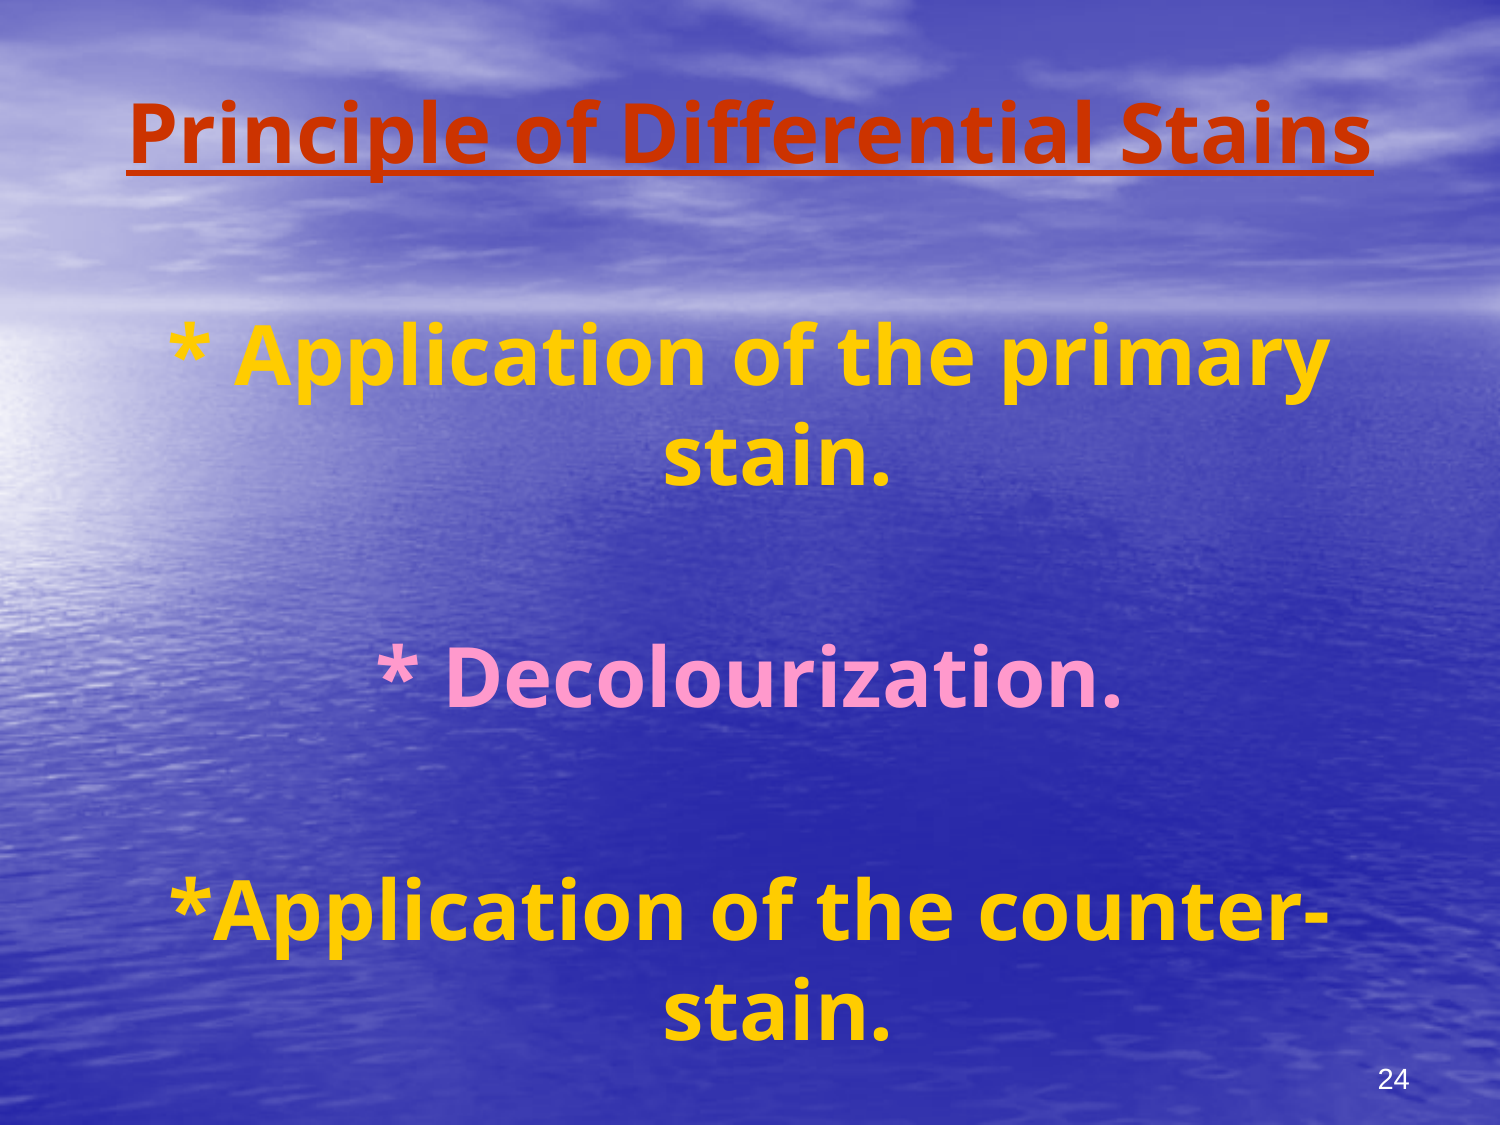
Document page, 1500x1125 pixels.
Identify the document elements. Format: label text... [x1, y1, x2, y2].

list Principle of Differential Stains * Application of the primary stain. * Decolourization. *Application of the counter-stain. [46, 72, 1454, 1024]
slide_number 24 [1074, 1024, 1426, 1103]
